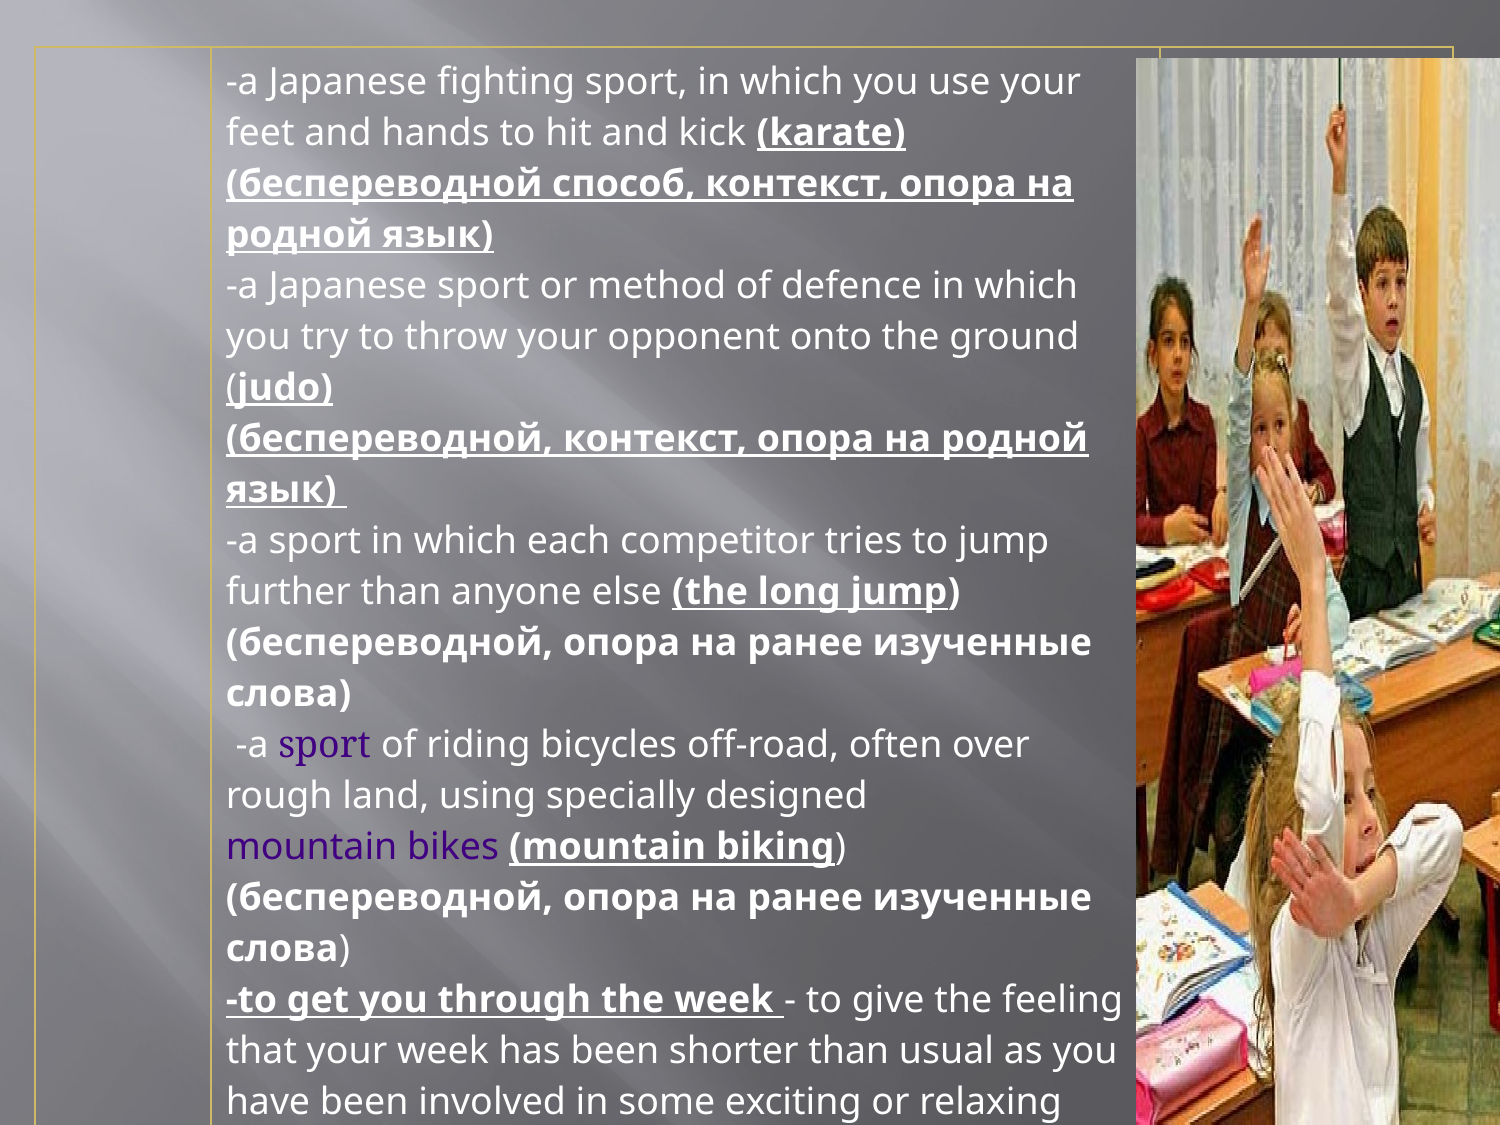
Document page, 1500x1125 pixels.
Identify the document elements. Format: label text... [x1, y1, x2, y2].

table_header -a Japanese fighting sport, in which you use your feet and hands to hit and kick (karate) (беспереводной способ, контекст, опора на родной язык) -a Japanese sport or method of defence in which you try to throw your opponent onto the ground (judo) (беспереводной, контекст, опора на родной язык) -a sport in which each competitor tries to jump further than anyone else (the long jump) (беспереводной, опора на ранее изученные слова) -a sport of riding bicycles off-road, often over rough land, using specially designed mountain bikes (mountain biking) (беспереводной, опора на ранее изученные слова) -to get you through the week - to give the feeling that your week has been shorter than usual as you have been involved in some exciting or relaxing activities (беспереводной, контекст) -it would be like heaven - it would be a great experience (беспереводной, контекст) [212, 48, 1159, 1125]
table_header [1161, 48, 1452, 58]
table_header [36, 48, 210, 1125]
picture [1136, 58, 1500, 1125]
